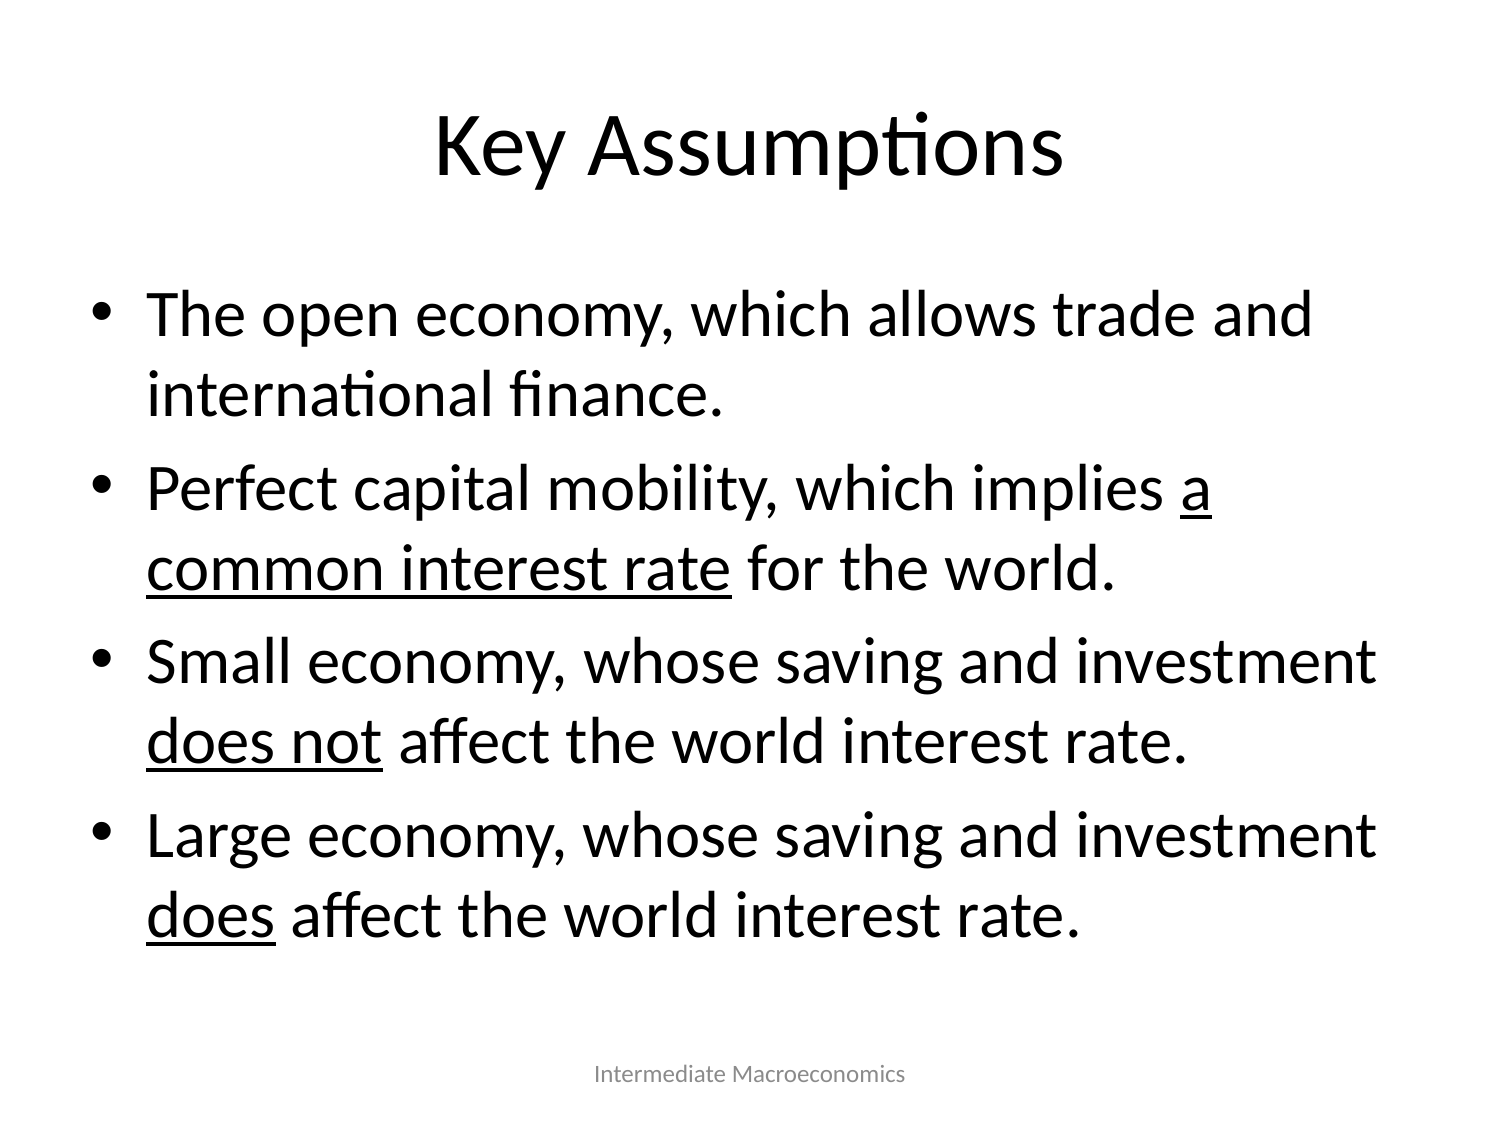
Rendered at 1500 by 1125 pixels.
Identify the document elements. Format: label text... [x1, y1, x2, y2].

footer Intermediate Macroeconomics [512, 1042, 988, 1103]
list The open economy, which allows trade and international finance. Perfect capital mobility, which implies a common interest rate for the world. Small economy, whose saving and investment does not affect the world interest rate. Large economy, whose saving and investment does affect the world interest rate. [75, 262, 1425, 1005]
title Key Assumptions [75, 45, 1425, 233]
